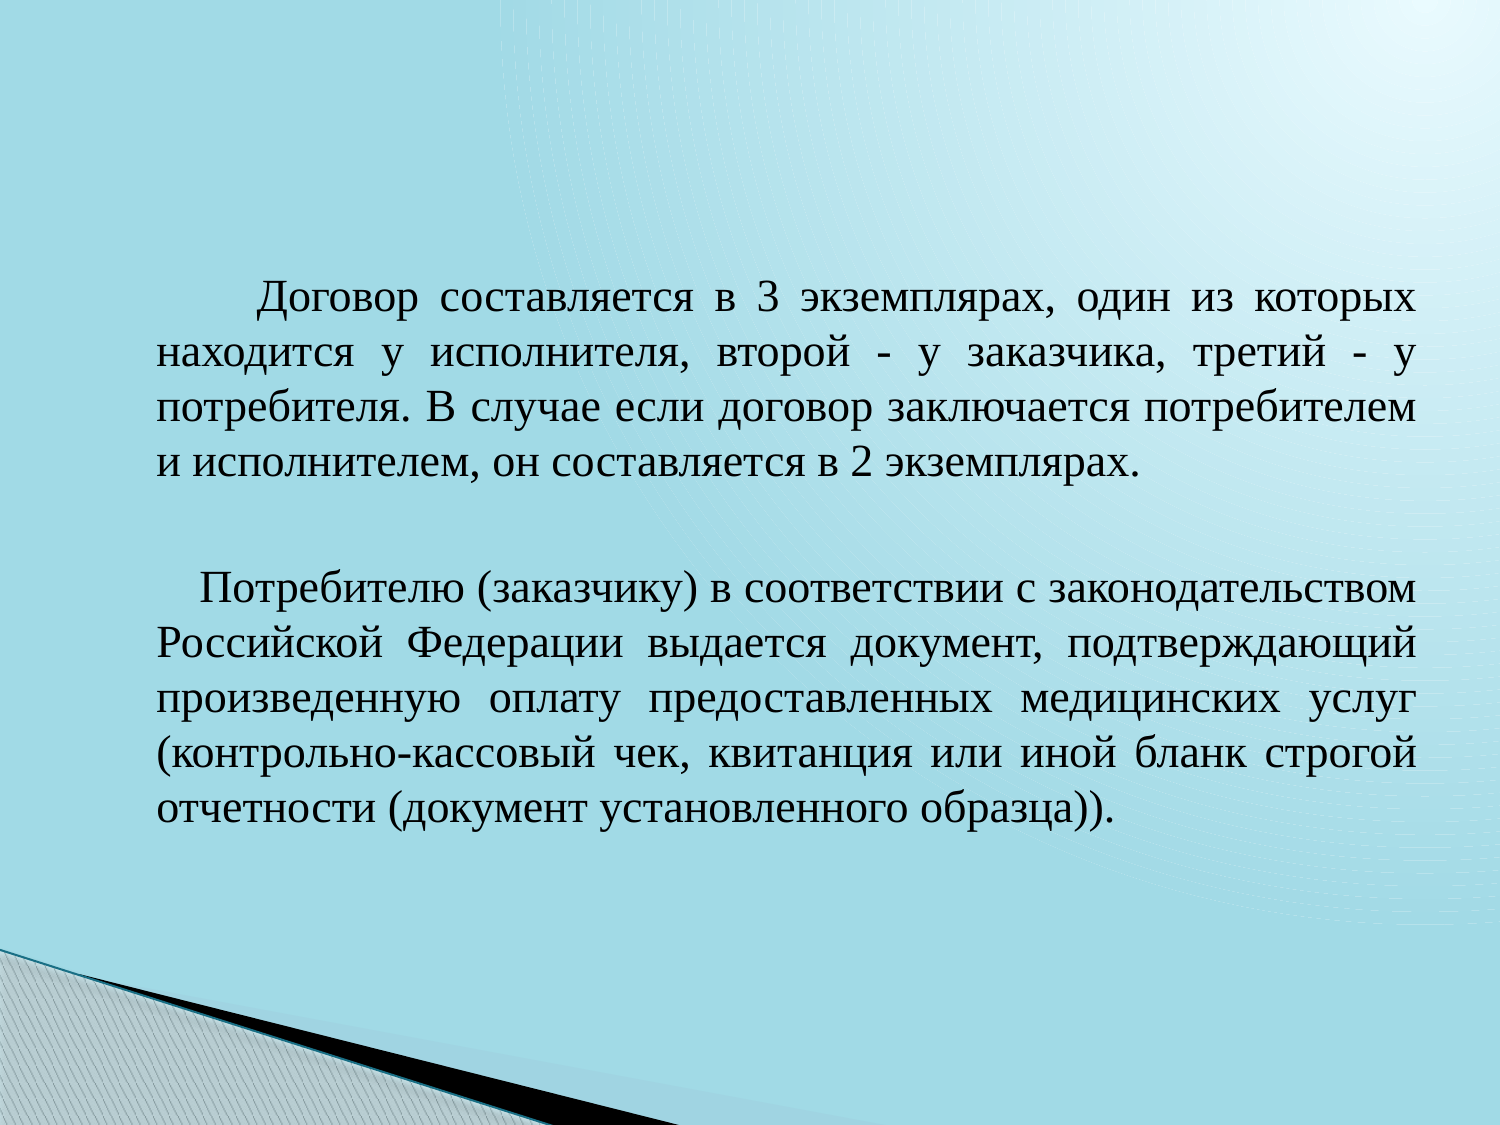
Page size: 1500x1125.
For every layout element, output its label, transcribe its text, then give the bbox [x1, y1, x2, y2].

list Договор составляется в 3 экземплярах, один из которых находится у исполнителя, второй - у заказчика, третий - у потребителя. В случае если договор заключается потребителем и исполнителем, он составляется в 2 экземплярах. Потребителю (заказчику) в соответствии с законодательством Российской Федерации выдается документ, подтверждающий произведенную оплату предоставленных медицинских услуг (контрольно-кассовый чек, квитанция или иной бланк строгой отчетности (документ установленного образца)). [82, 257, 1432, 879]
